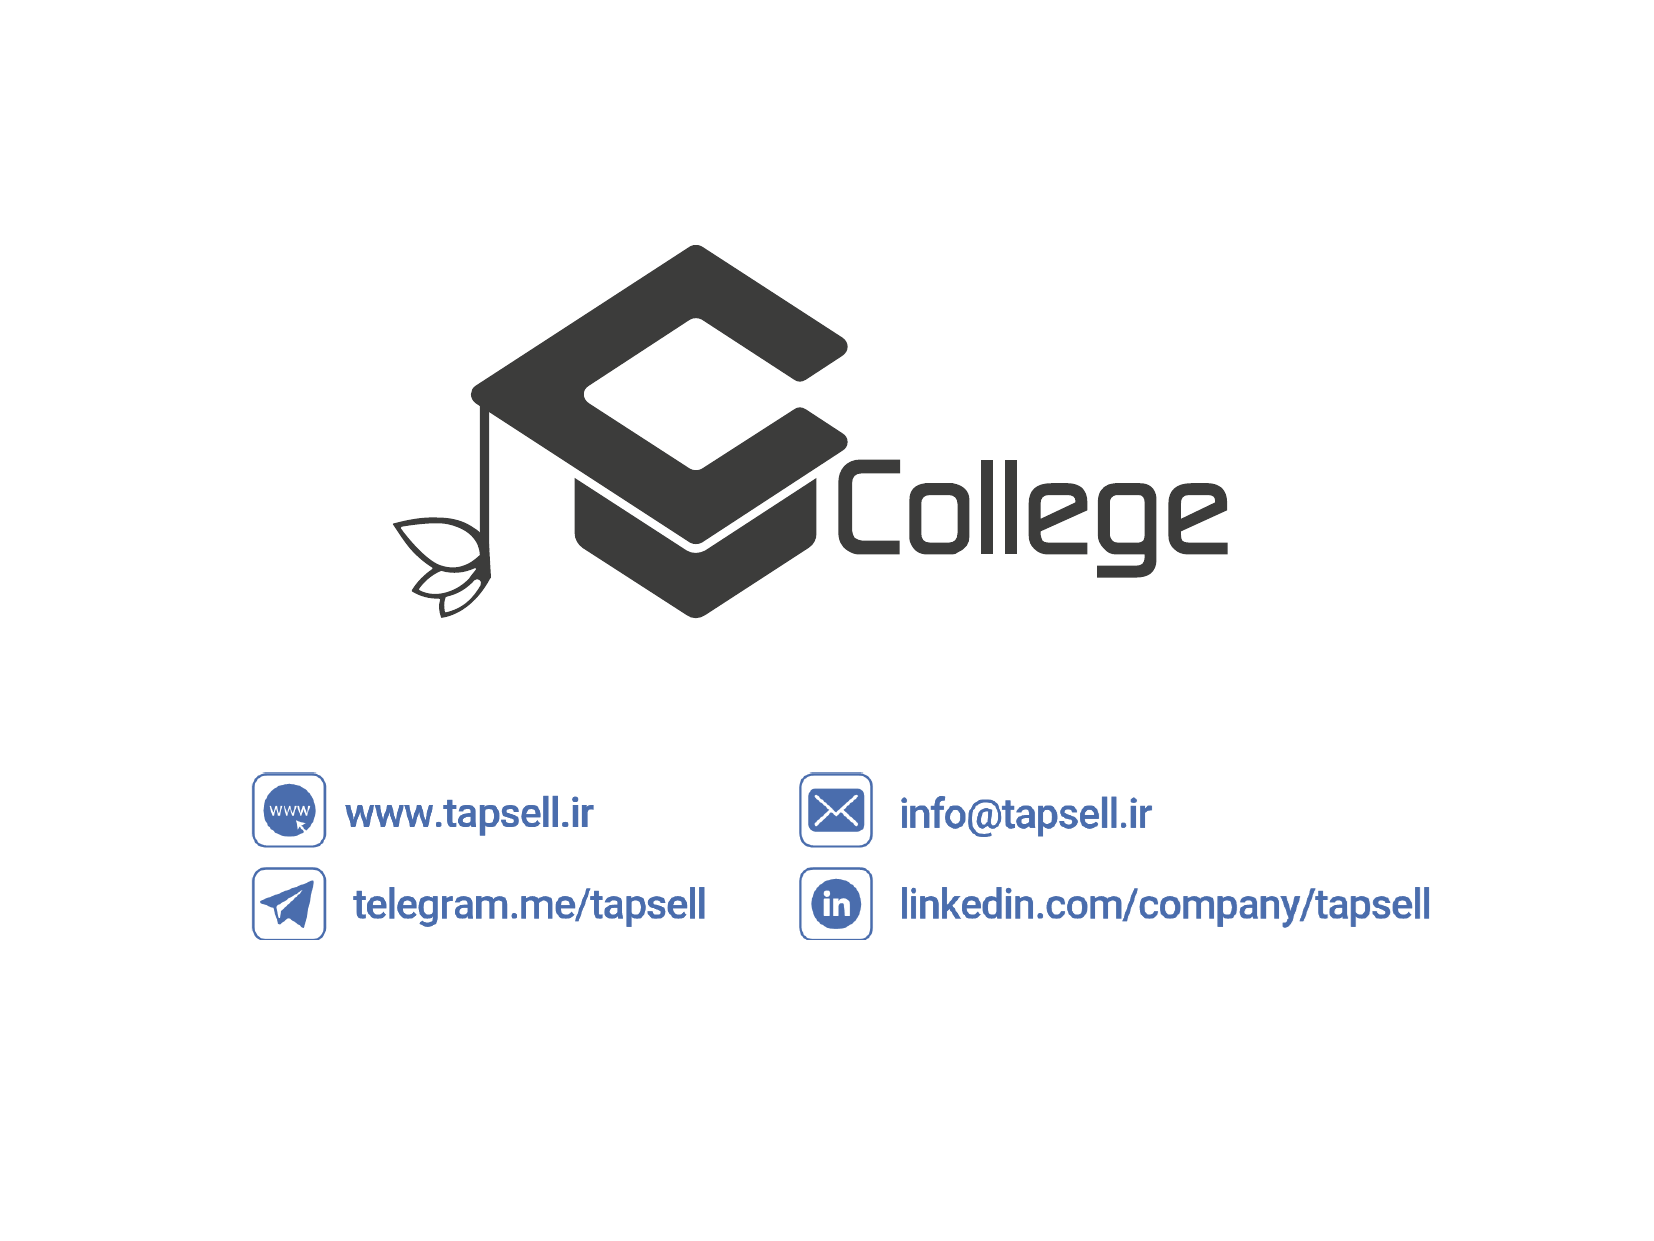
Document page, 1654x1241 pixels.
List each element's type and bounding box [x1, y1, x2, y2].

picture [251, 244, 1431, 940]
